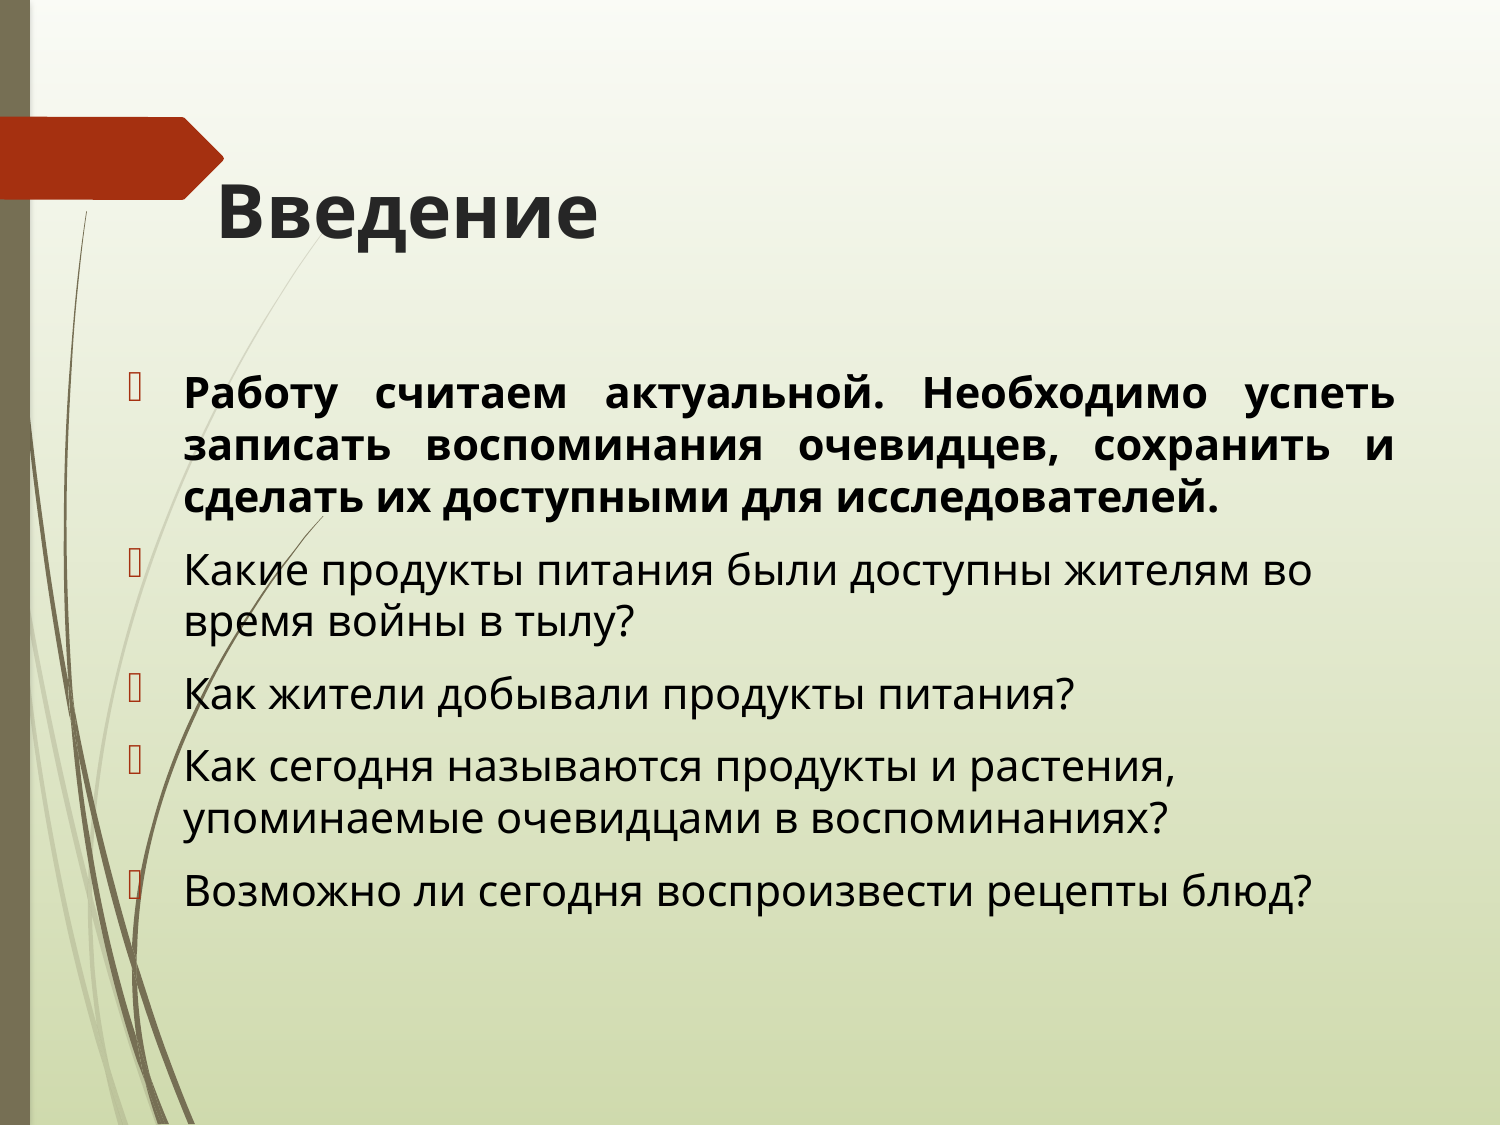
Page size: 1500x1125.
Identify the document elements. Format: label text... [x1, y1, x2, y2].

list Работу считаем актуальной. Необходимо успеть записать воспоминания очевидцев, сохранить и сделать их доступными для исследователей. Какие продукты питания были доступны жителям во время войны в тылу? Как жители добывали продукты питания? Как сегодня называются продукты и растения, упоминаемые очевидцами в воспоминаниях? Возможно ли сегодня воспроизвести рецепты блюд? [112, 285, 1412, 930]
title Введение [200, 156, 1298, 285]
